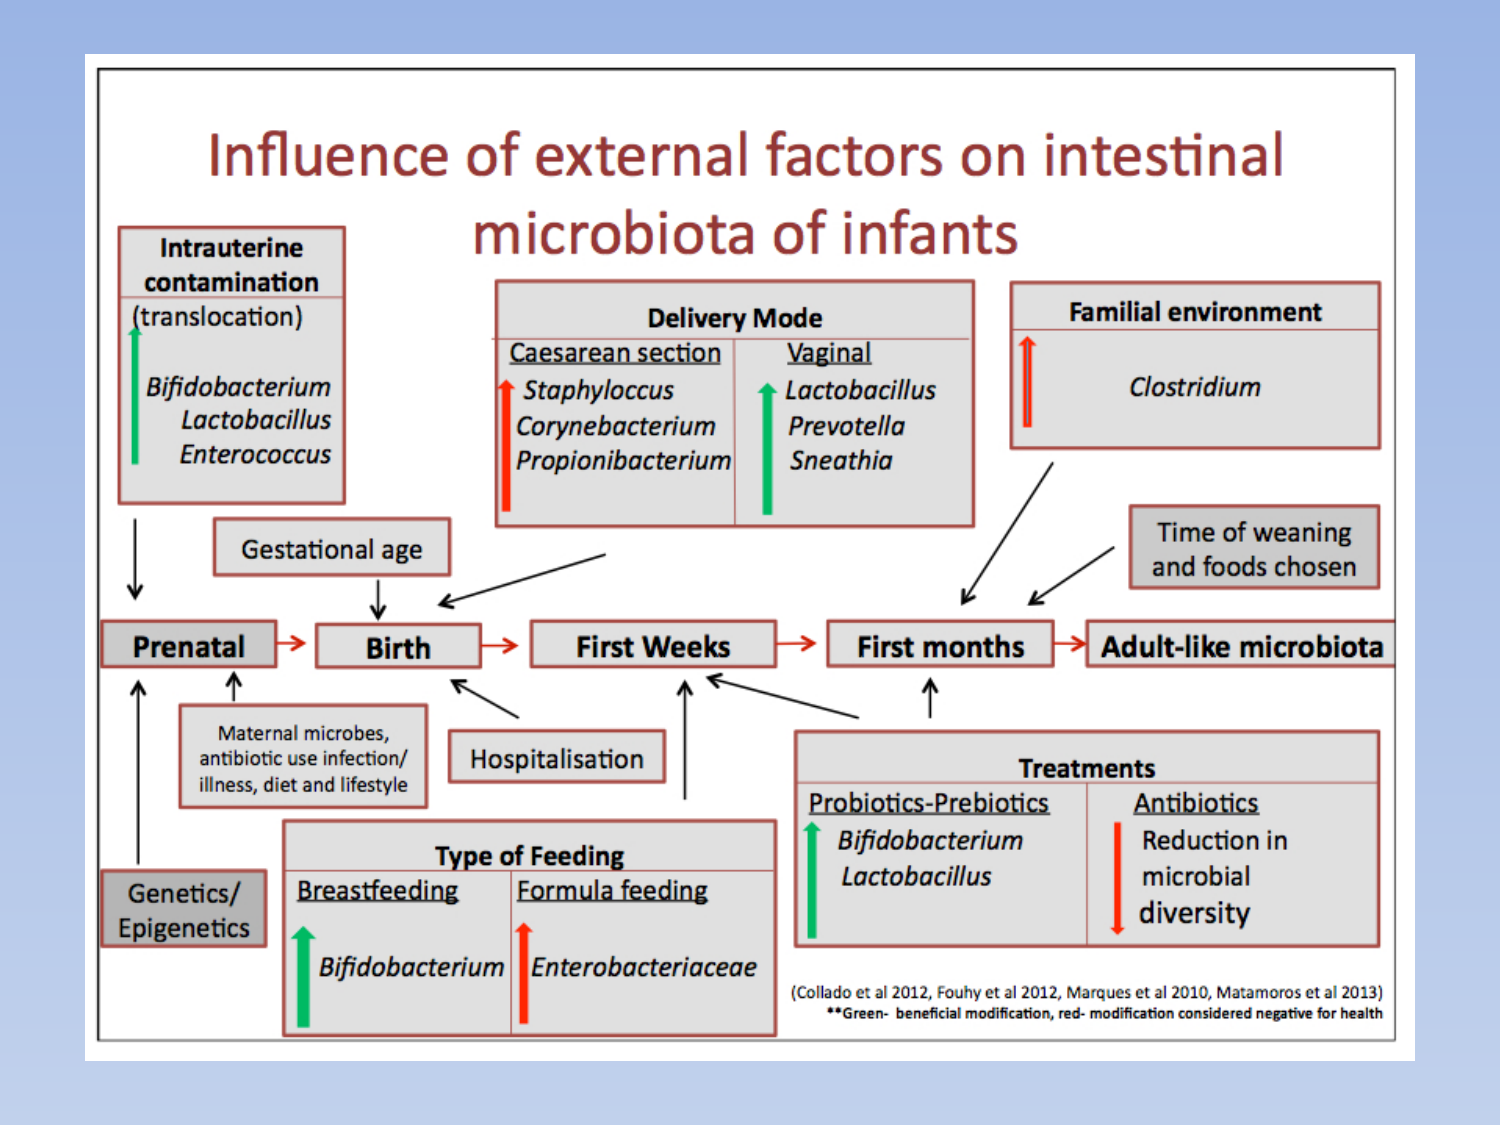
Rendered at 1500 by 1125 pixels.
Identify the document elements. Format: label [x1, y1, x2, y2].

picture [85, 54, 1415, 1062]
